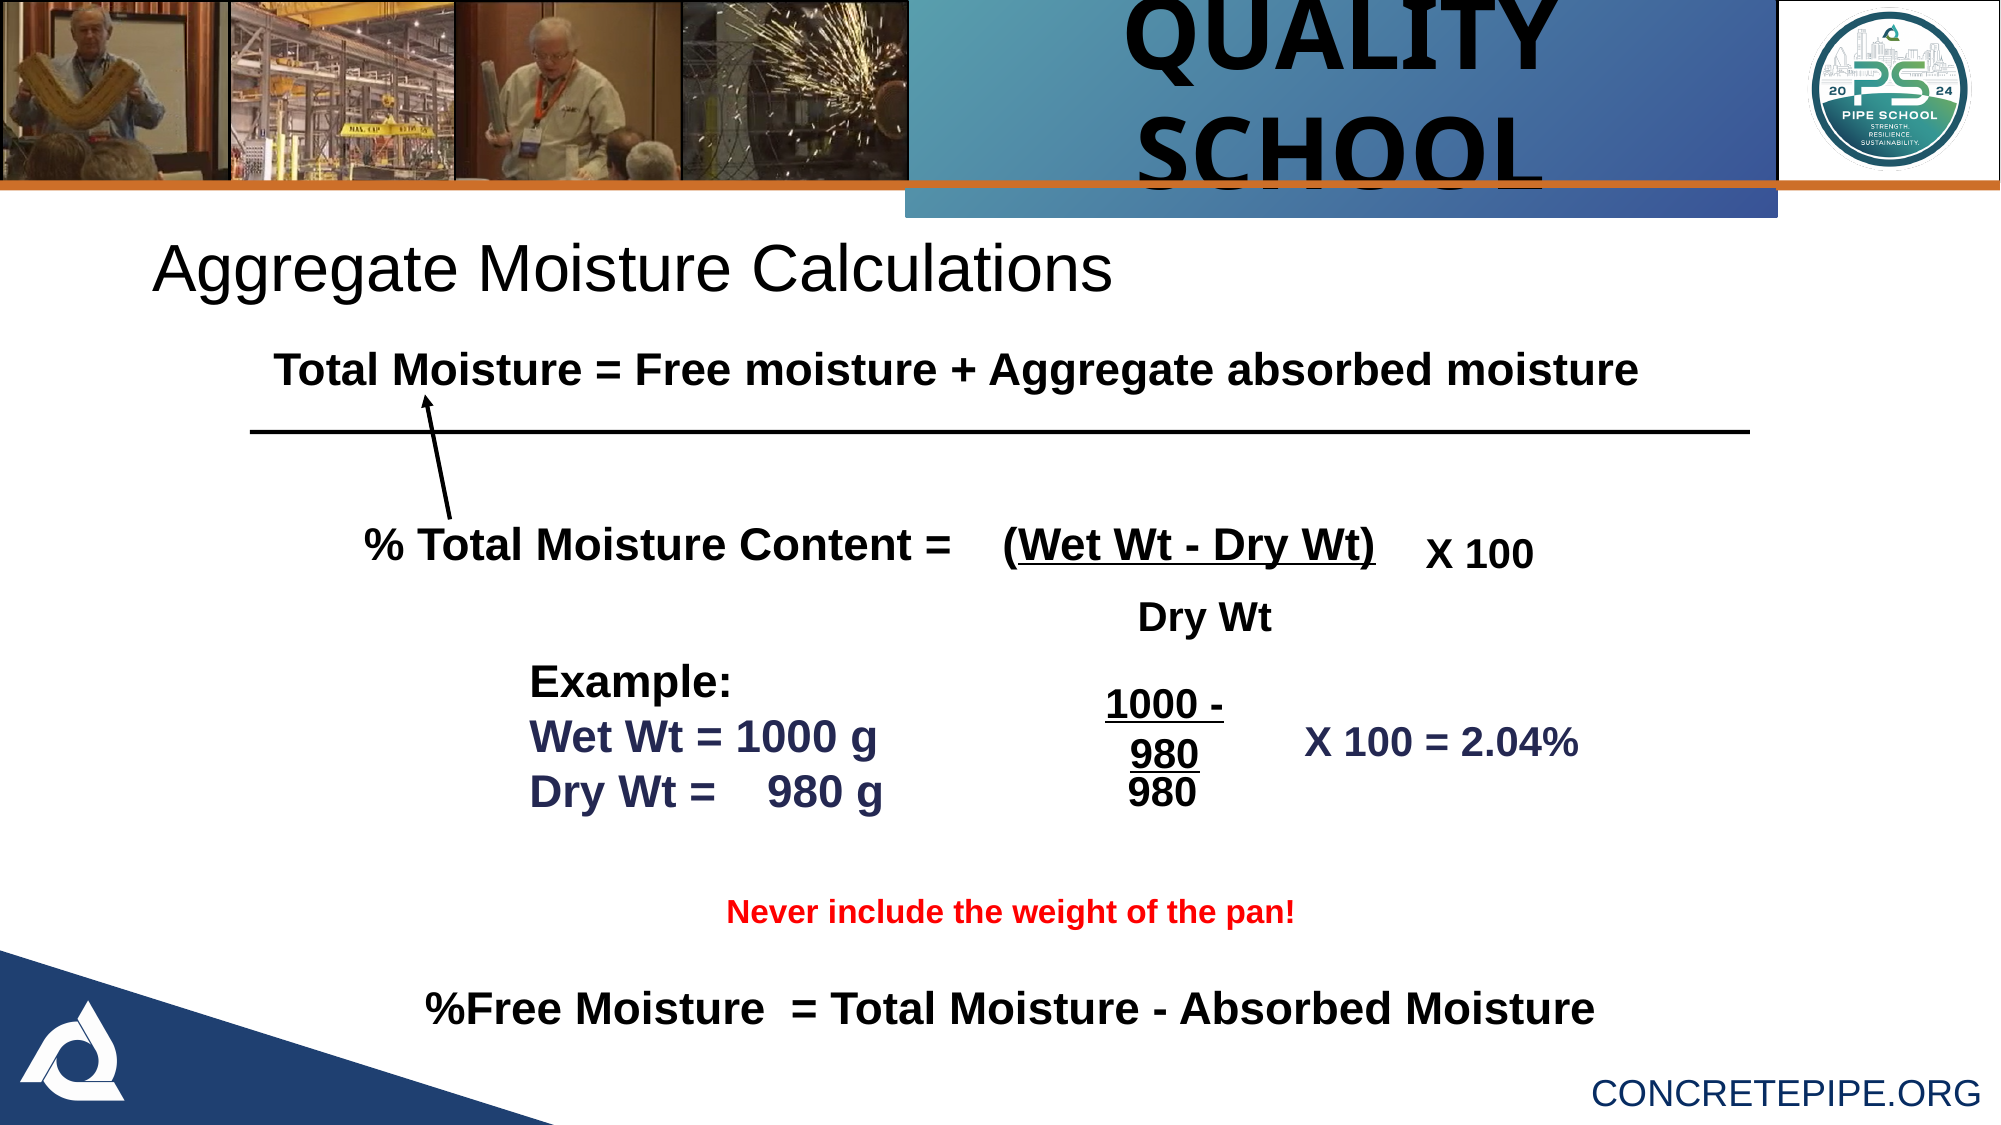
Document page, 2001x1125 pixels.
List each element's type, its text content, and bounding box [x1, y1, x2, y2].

text_box [421, 394, 448, 506]
text_box 980 [1112, 757, 1213, 822]
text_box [342, 506, 1551, 647]
text_box X 100 = 2.04% [1289, 707, 1595, 772]
text_box Example: Wet Wt = 1000 g Dry Wt = 980 g [514, 647, 901, 935]
picture [683, 2, 907, 180]
text_box Aggregate Moisture Calculations [137, 226, 1863, 324]
text_box 1000 - 980 [1050, 669, 1280, 825]
text_box Total Moisture = Free moisture + Aggregate absorbed moisture [258, 331, 1656, 402]
picture [18, 999, 127, 1103]
picture [1801, 2, 1978, 176]
text_box %Free Moisture = Total Moisture - Absorbed Moisture [396, 970, 1612, 1041]
text_box Never include the weight of the pan! [711, 882, 1312, 937]
picture [231, 2, 454, 180]
picture [456, 2, 681, 180]
picture [3, 2, 228, 180]
